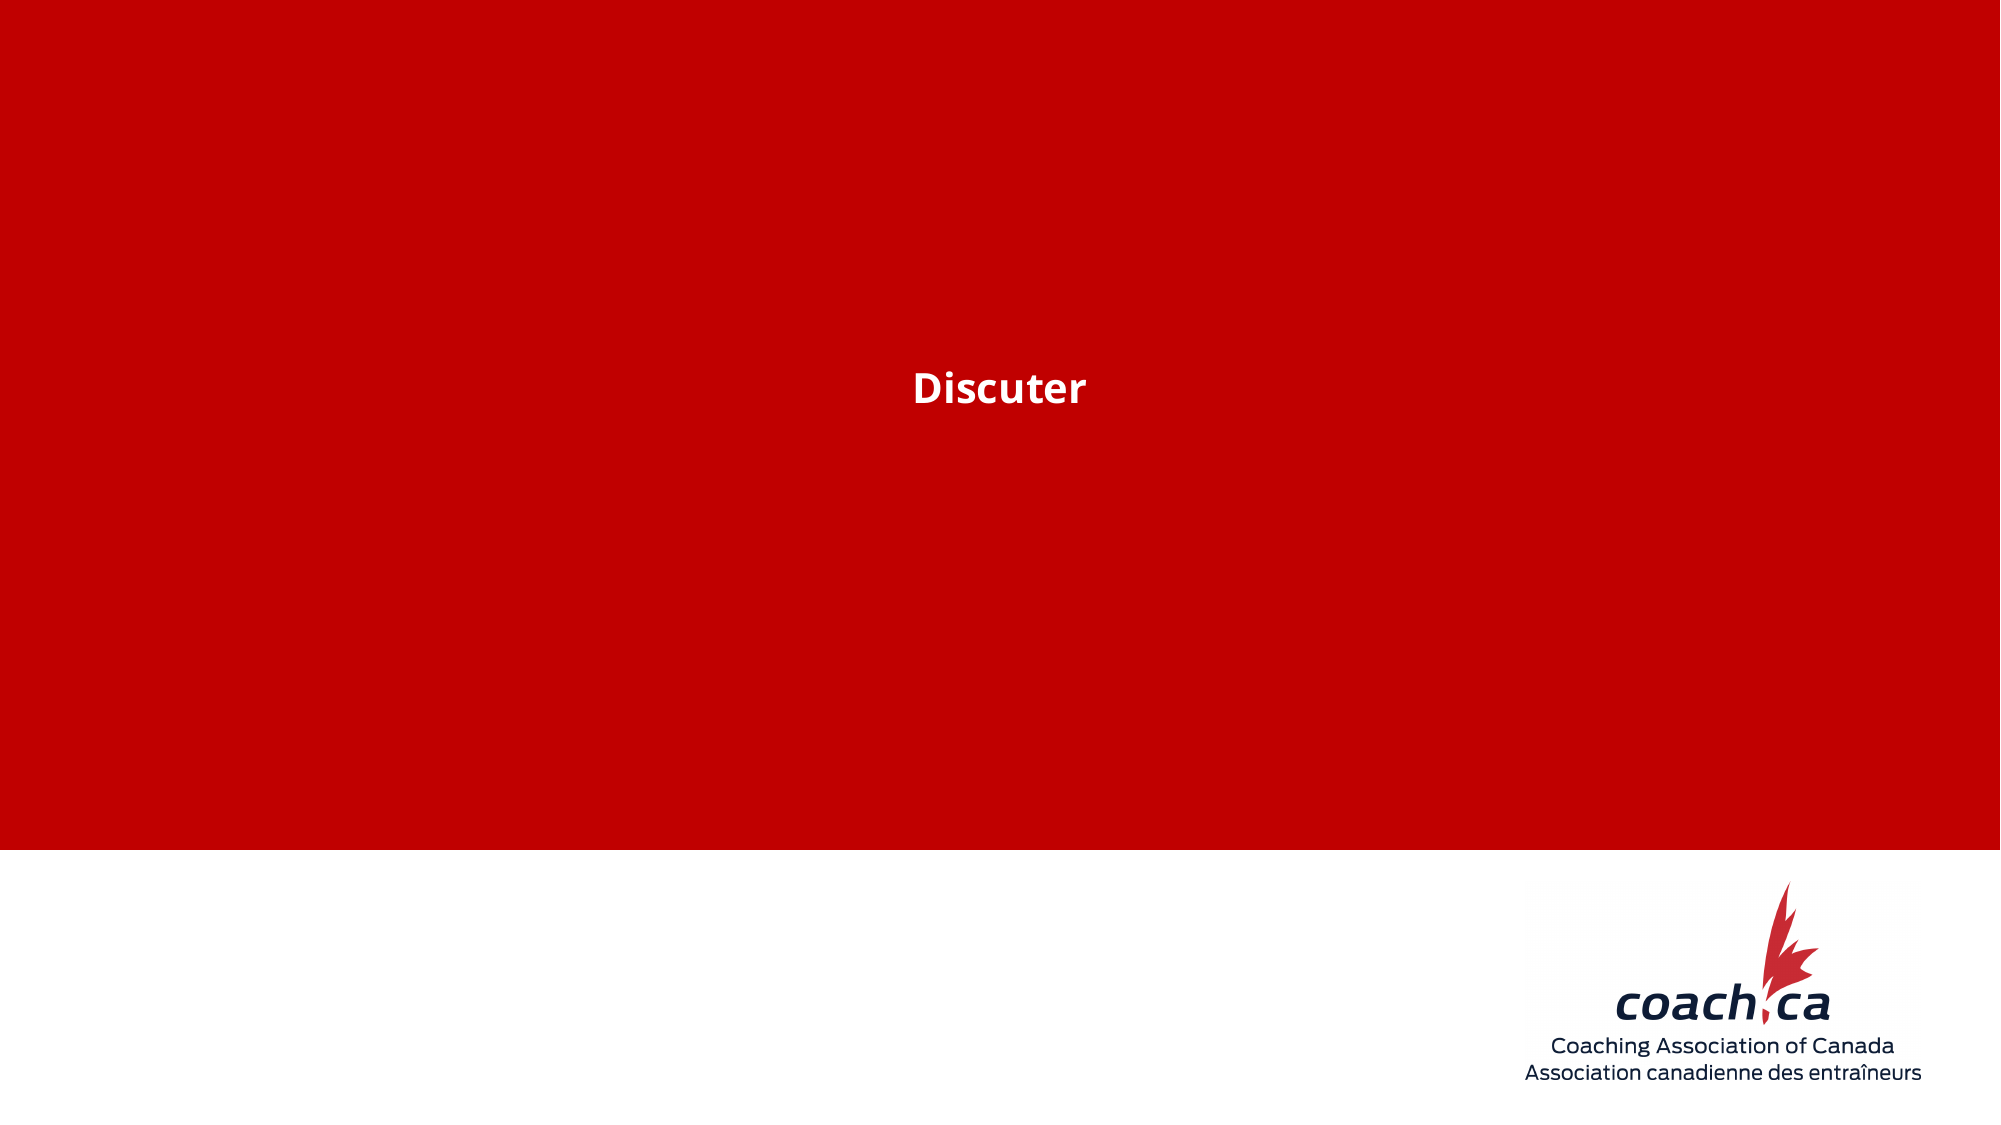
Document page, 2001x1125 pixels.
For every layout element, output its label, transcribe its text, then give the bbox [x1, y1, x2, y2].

text_box Discuter [0, 354, 2000, 420]
picture [1525, 881, 1921, 1080]
